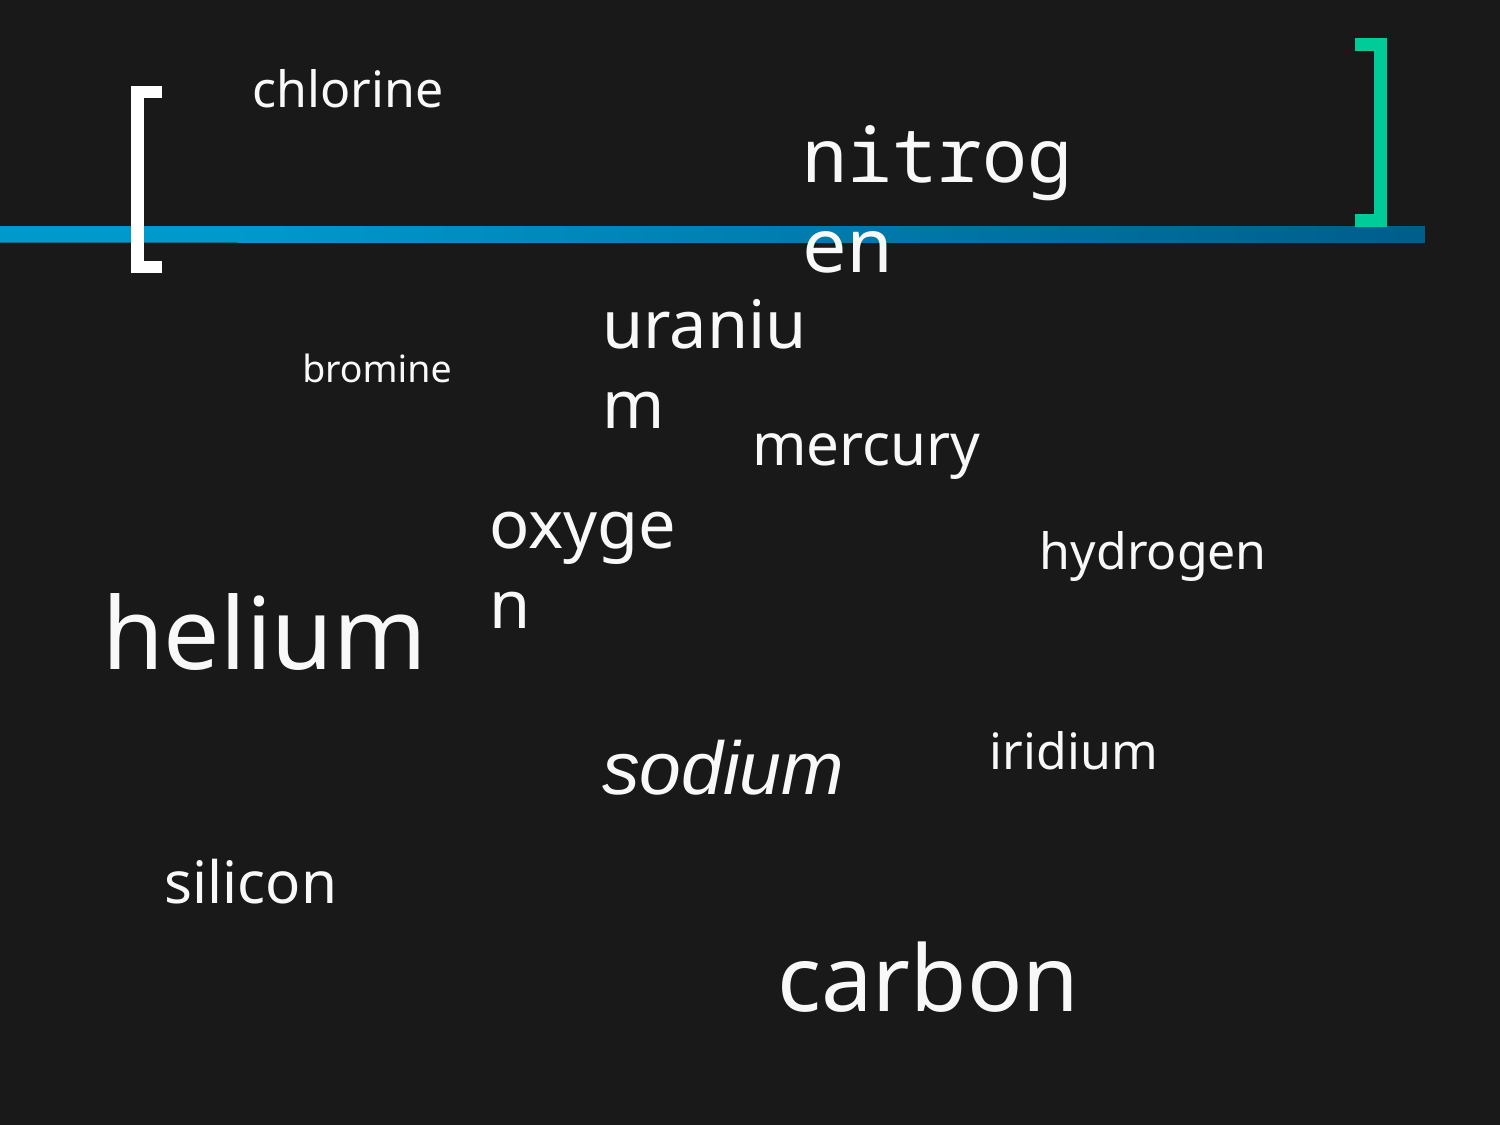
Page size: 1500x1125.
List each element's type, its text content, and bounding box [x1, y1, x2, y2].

text_box uranium [587, 274, 875, 450]
text_box mercury [737, 399, 1050, 485]
text_box helium [87, 562, 488, 698]
text_box iridium [974, 712, 1275, 788]
text_box nitrogen [787, 99, 1125, 295]
text_box oxygen [474, 474, 725, 650]
text_box hydrogen [1024, 512, 1338, 588]
text_box sodium [587, 712, 963, 818]
text_box chlorine [237, 49, 463, 125]
text_box silicon [149, 837, 600, 923]
text_box bromine [287, 337, 550, 398]
text_box carbon [762, 912, 1200, 1038]
